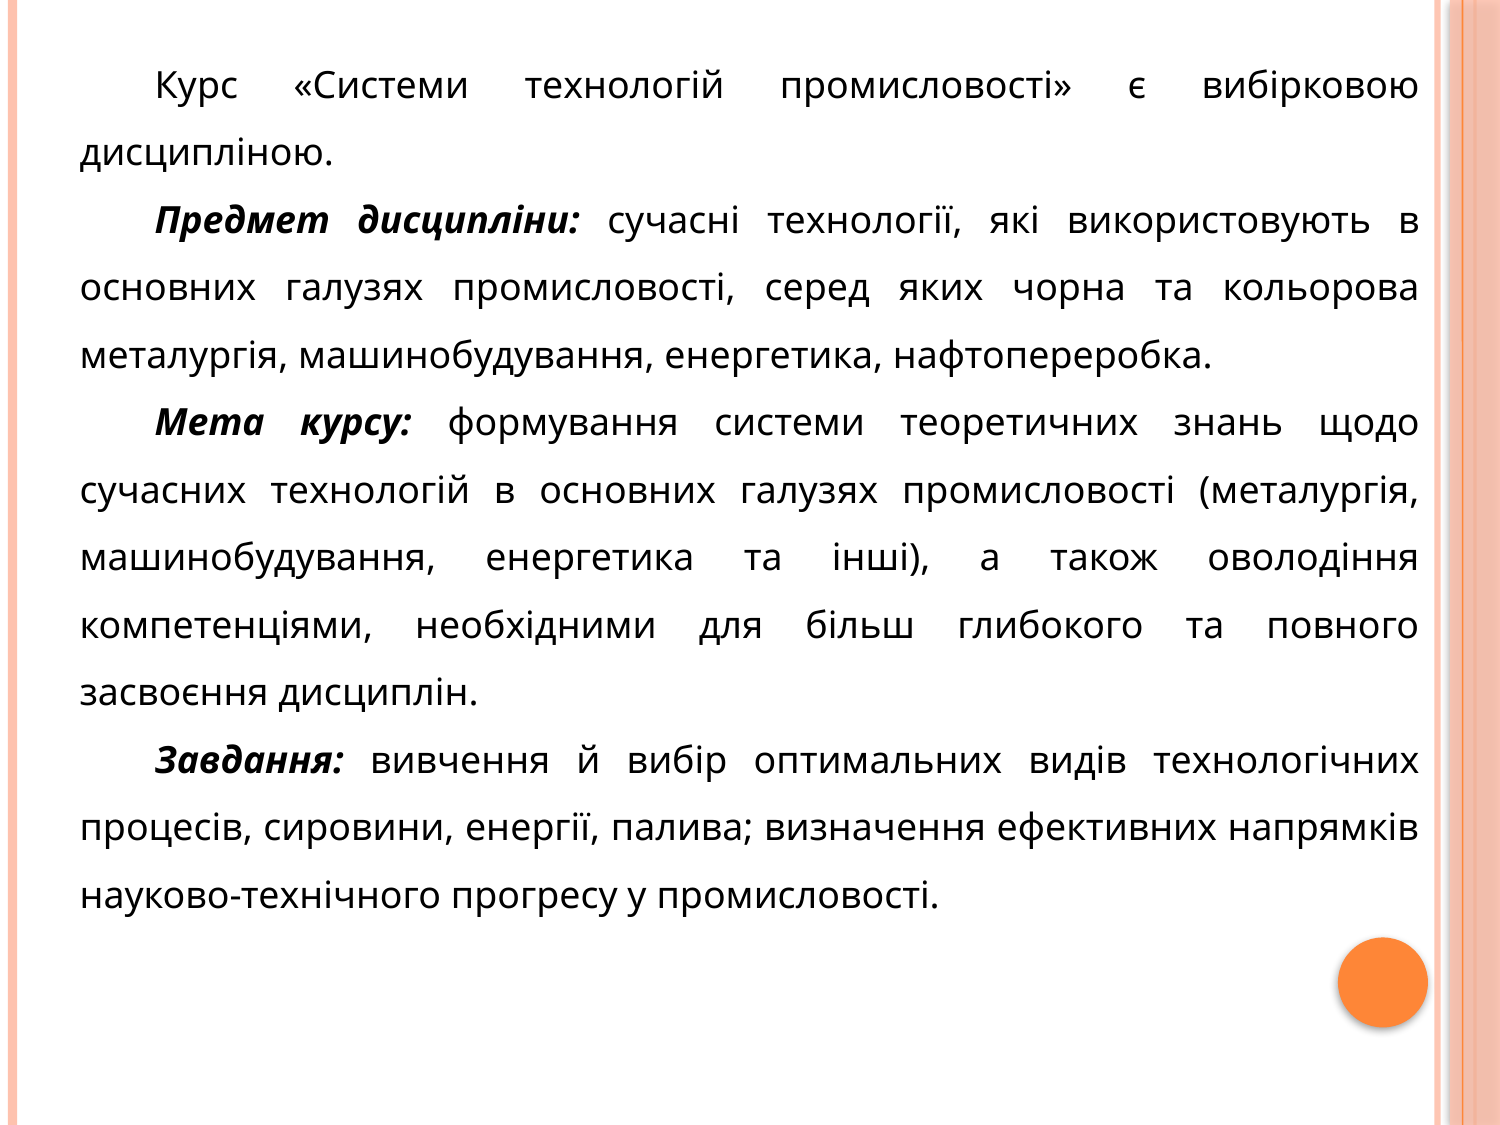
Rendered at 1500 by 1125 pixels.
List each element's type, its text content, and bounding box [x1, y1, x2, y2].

text_box Курс «Системи технологій промисловості» є вибірковою дисципліною. Предмет дисципліни: сучасні технології, які використовують в основних галузях промисловості, серед яких чорна та кольорова металургія, машинобудування, енергетика, нафтопереробка. Мета курсу: формування системи теоретичних знань щодо сучасних технологій в основних галузях промисловості (металургія, машинобудування, енергетика та інші), а також оволодіння компетенціями, необхідними для більш глибокого та повного засвоєння дисциплін. Завдання: вивчення й вибір оптимальних видів технологічних процесів, сировини, енергії, палива; визначення ефективних напрямків науково-технічного прогресу у промисловості. [64, 30, 1436, 924]
